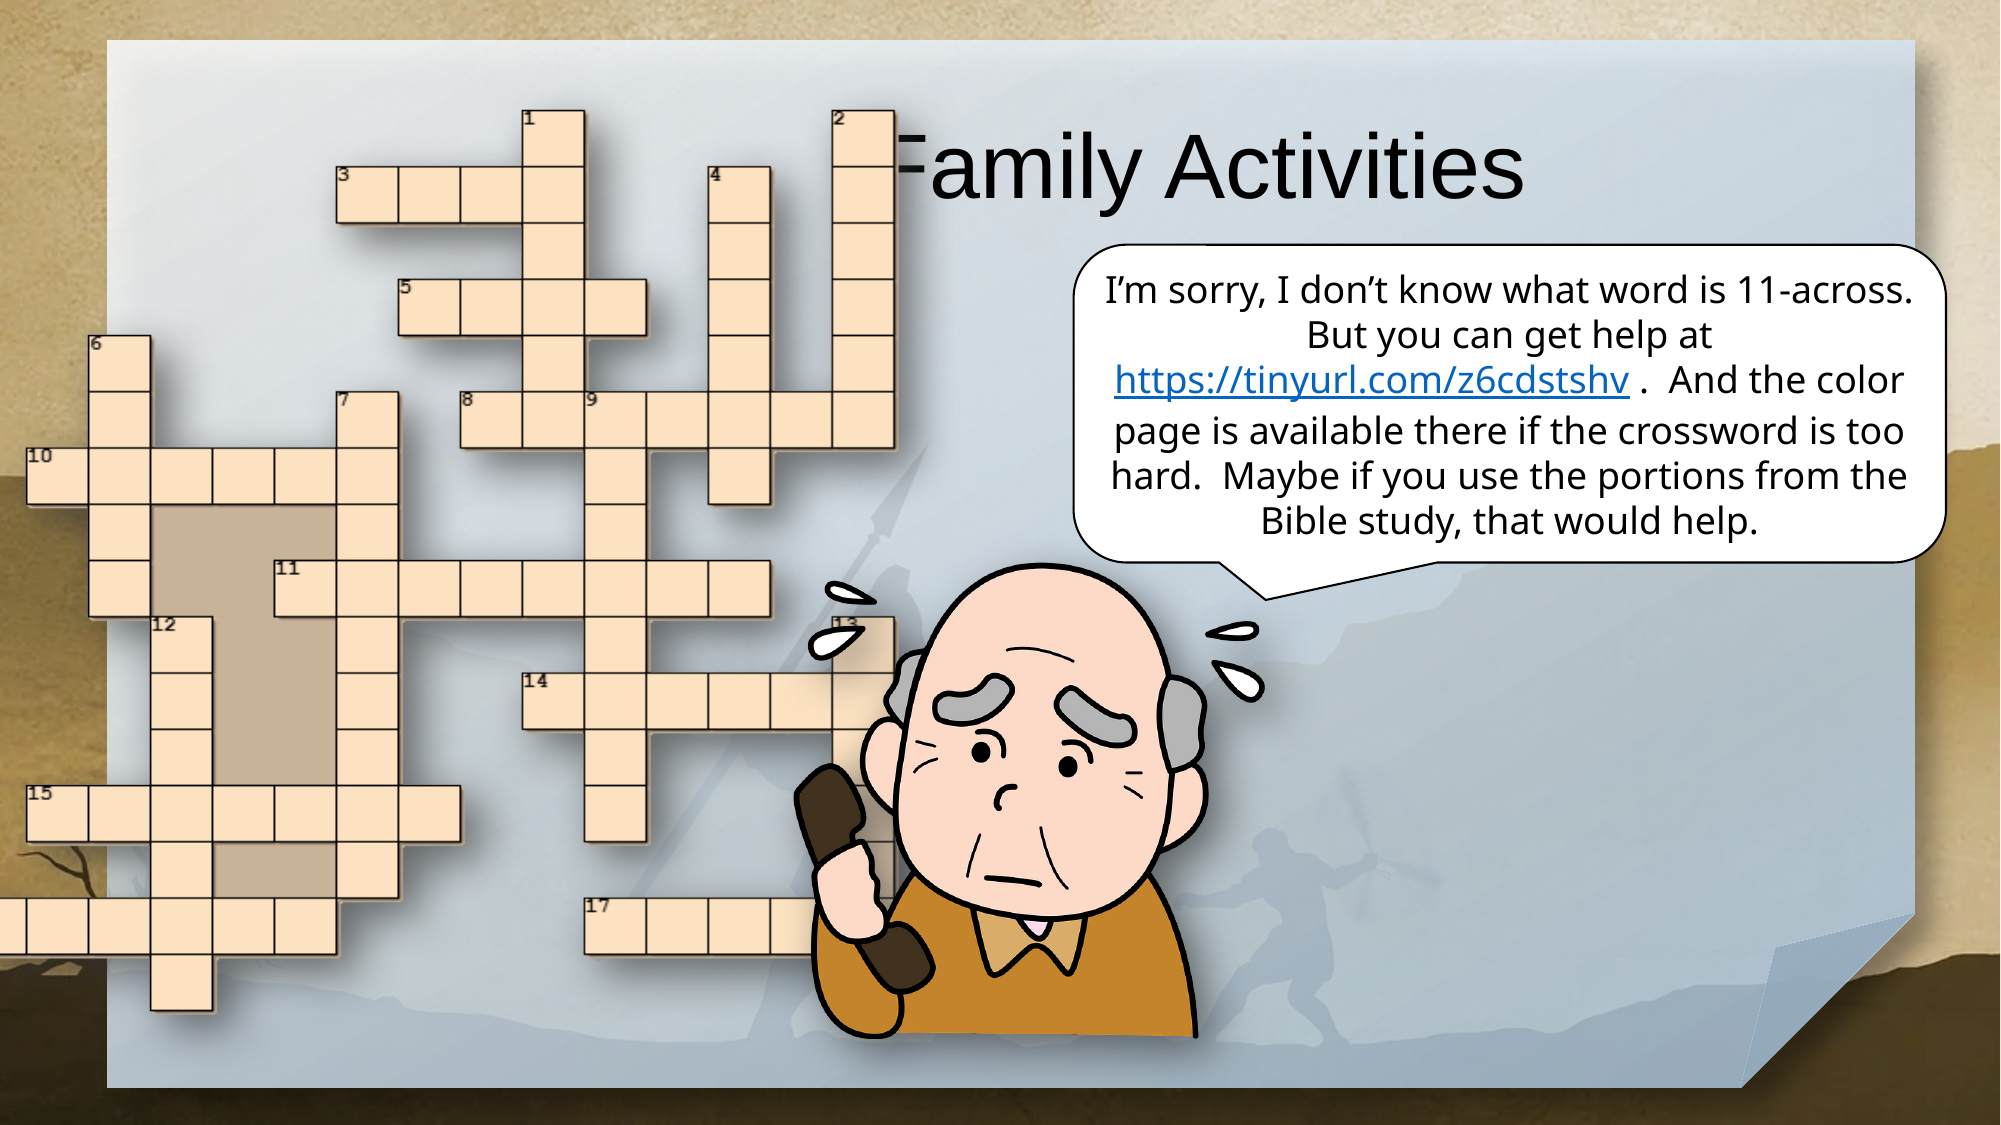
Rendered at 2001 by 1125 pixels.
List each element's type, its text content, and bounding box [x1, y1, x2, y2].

title Family Activities [539, 59, 1863, 278]
text_box I’m sorry, I don’t know what word is 11-across. But you can get help at https://tinyurl.com/z6cdstshv . And the color page is available there if the crossword is too hard. Maybe if you use the portions from the Bible study, that would help. [1072, 243, 1948, 601]
picture [0, 0, 2001, 1125]
